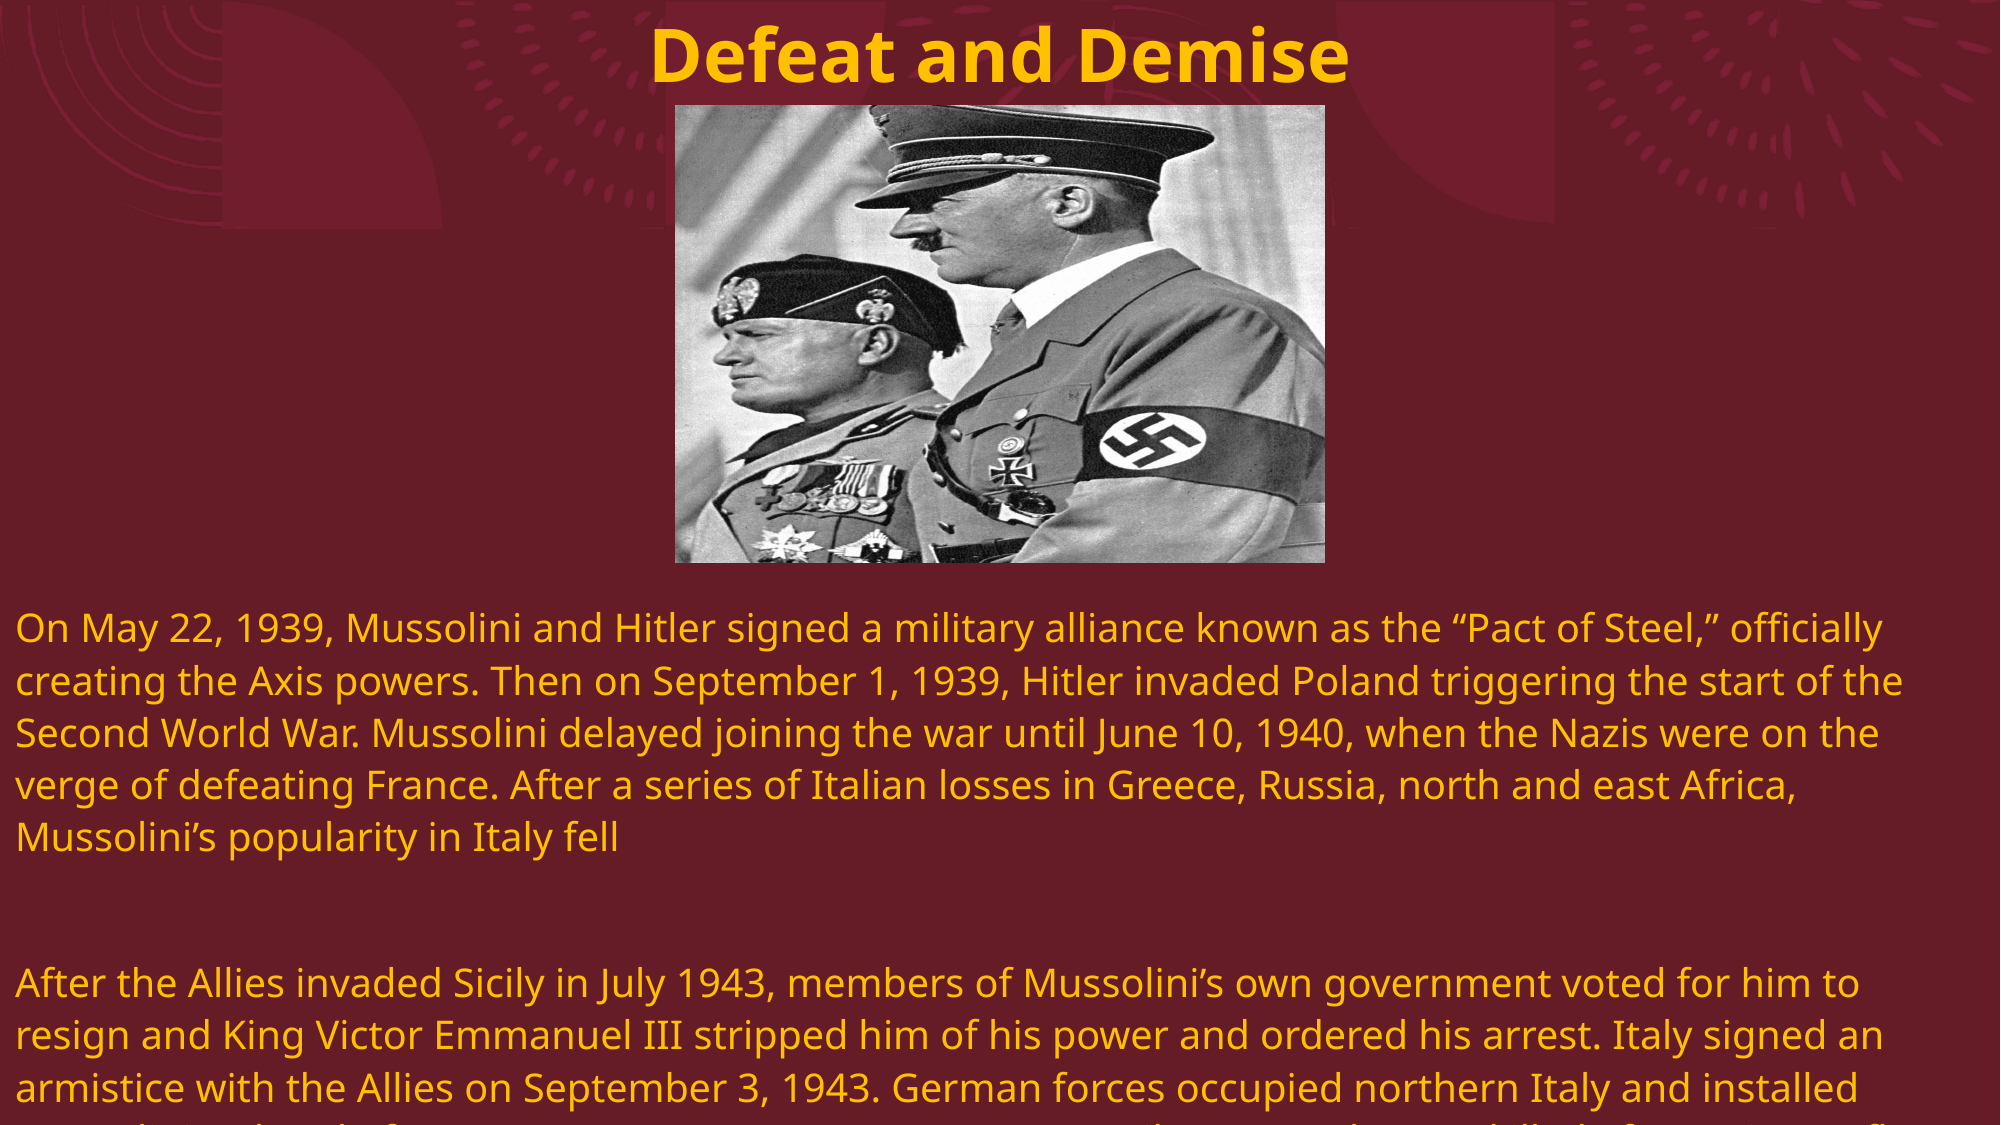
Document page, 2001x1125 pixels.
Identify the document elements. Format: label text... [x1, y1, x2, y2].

title Defeat and Demise [0, 0, 2000, 105]
picture [675, 105, 1325, 563]
subtitle On May 22, 1939, Mussolini and Hitler signed a military alliance known as the “Pact of Steel,” officially creating the Axis powers. Then on September 1, 1939, Hitler invaded Poland triggering the start of the Second World War. Mussolini delayed joining the war until June 10, 1940, when the Nazis were on the verge of defeating France. After a series of Italian losses in Greece, Russia, north and east Africa, Mussolini’s popularity in Italy fell After the Allies invaded Sicily in July 1943, members of Mussolini’s own government voted for him to resign and King Victor Emmanuel III stripped him of his power and ordered his arrest. Italy signed an armistice with the Allies on September 3, 1943. German forces occupied northern Italy and installed Mussolini as head of a new pro-German government. On April 28, 1943, he was killed after trying to flee from the advancing Allies. [0, 590, 2000, 1125]
